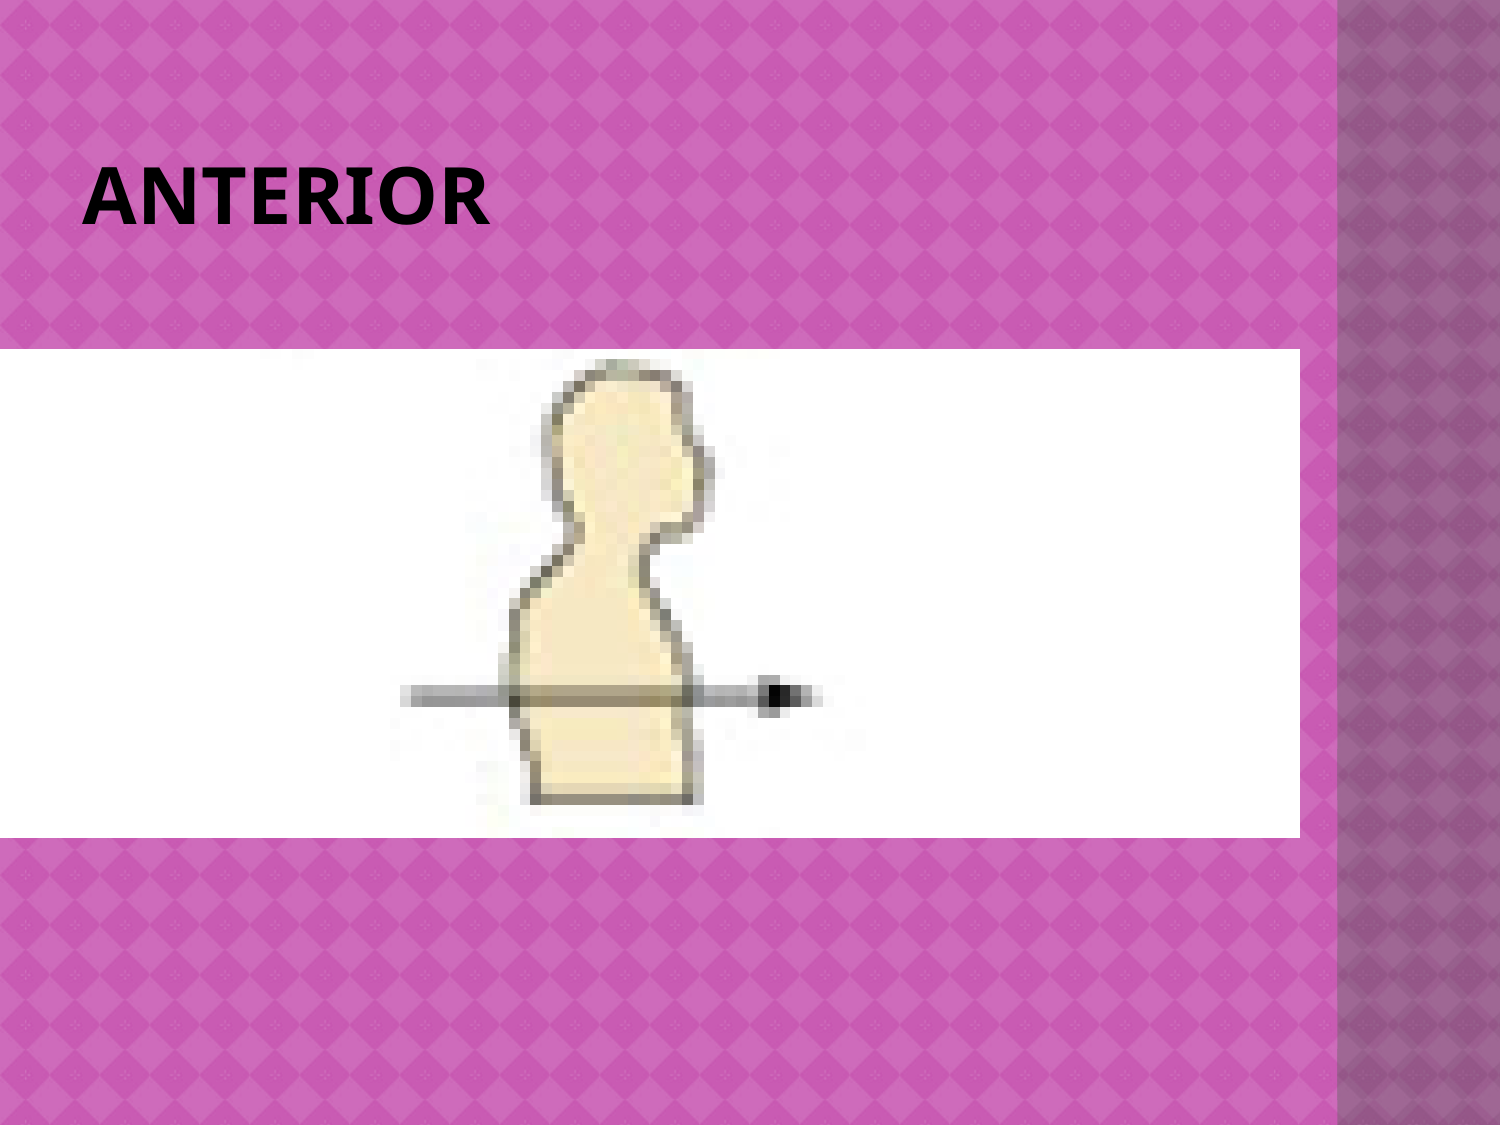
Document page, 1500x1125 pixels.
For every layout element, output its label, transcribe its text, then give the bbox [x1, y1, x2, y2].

picture [0, 349, 1301, 838]
title anterior [75, 52, 1263, 240]
